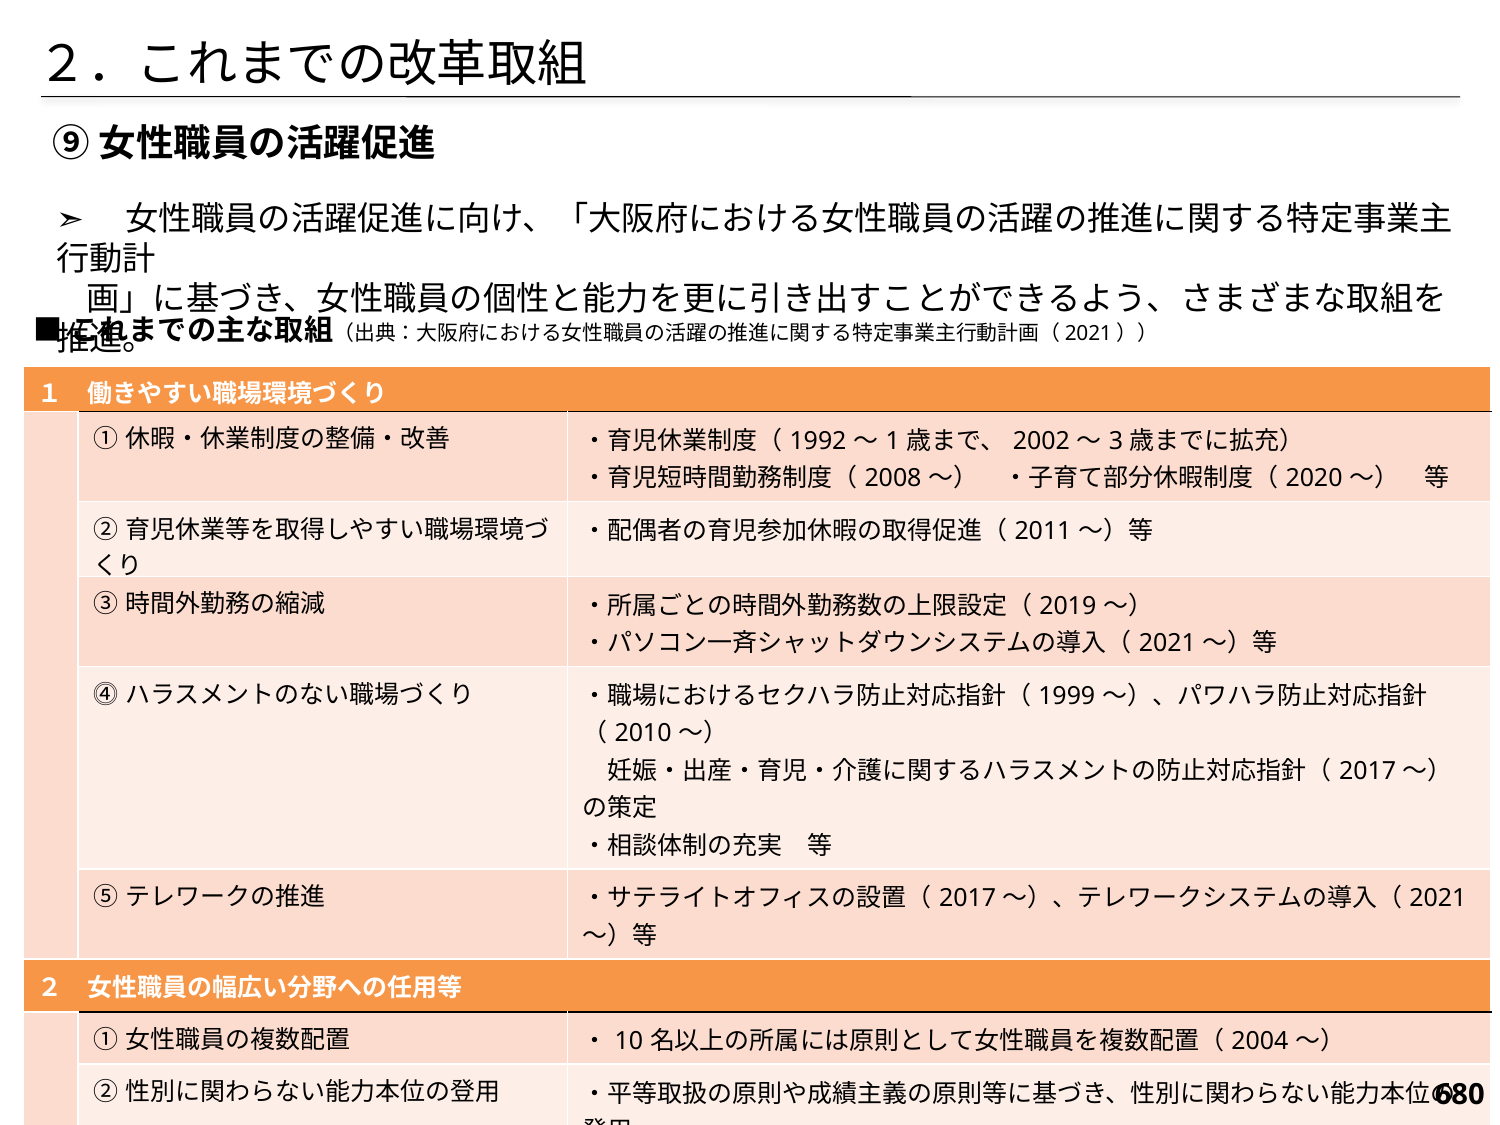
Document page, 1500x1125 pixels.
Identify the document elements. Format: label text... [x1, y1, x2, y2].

table_cell [24, 1013, 77, 1125]
table_cell ⓸ハラスメントのない職場づくり [79, 667, 567, 868]
table_cell ・職場におけるセクハラ防止対応指針（1999～）、パワハラ防止対応指針（2010～） 妊娠・出産・育児・介護に関するハラスメントの防止対応指針（2017～）の策定 ・相談体制の充実 等 [568, 667, 1490, 868]
table_cell ①女性職員の複数配置 [79, 1013, 567, 1063]
table_cell ⑤テレワークの推進 [79, 870, 567, 958]
table_cell ②育児休業等を取得しやすい職場環境づくり [79, 502, 567, 576]
table_cell ・平等取扱の原則や成績主義の原則等に基づき、性別に関わらない能力本位の登用 [568, 1065, 1490, 1125]
table_cell ③時間外勤務の縮減 [79, 577, 567, 666]
table_cell ・配偶者の育児参加休暇の取得促進（2011～）等 [568, 502, 1490, 576]
table_cell ①休暇・休業制度の整備・改善 [79, 412, 567, 501]
table_header １ 働きやすい職場環境づくり [24, 367, 1490, 411]
table_cell ・サテライトオフィスの設置（2017～）、テレワークシステムの導入（2021～）等 [568, 870, 1490, 958]
table_cell ・育児休業制度（1992～1歳まで、2002～3歳までに拡充） ・育児短時間勤務制度（2008～） ・子育て部分休暇制度（2020～） 等 [568, 412, 1490, 501]
table_cell ２ 女性職員の幅広い分野への任用等 [24, 960, 1490, 1011]
text_box ■これまでの主な取組（出典：大阪府における女性職員の活躍の推進に関する特定事業主行動計画（2021）） [19, 303, 1332, 354]
text_box ⑨女性職員の活躍促進 [37, 111, 1214, 172]
table_cell ②性別に関わらない能力本位の登用 [79, 1065, 567, 1125]
table_cell ・10名以上の所属には原則として女性職員を複数配置（2004～） [568, 1013, 1490, 1063]
text_box 680 [1162, 1063, 1500, 1124]
table_cell ・所属ごとの時間外勤務数の上限設定（2019～） ・パソコン一斉シャットダウンシステムの導入（2021～）等 [568, 577, 1490, 666]
text_box ➣ 女性職員の活躍促進に向け、「大阪府における女性職員の活躍の推進に関する特定事業主行動計 画」に基づき、女性職員の個性と能力を更に引き出すことができるよう、さまざまな取組を推進。 [41, 189, 1473, 365]
table_cell [24, 412, 77, 958]
text_box ２．これまでの改革取組 [22, 24, 602, 100]
